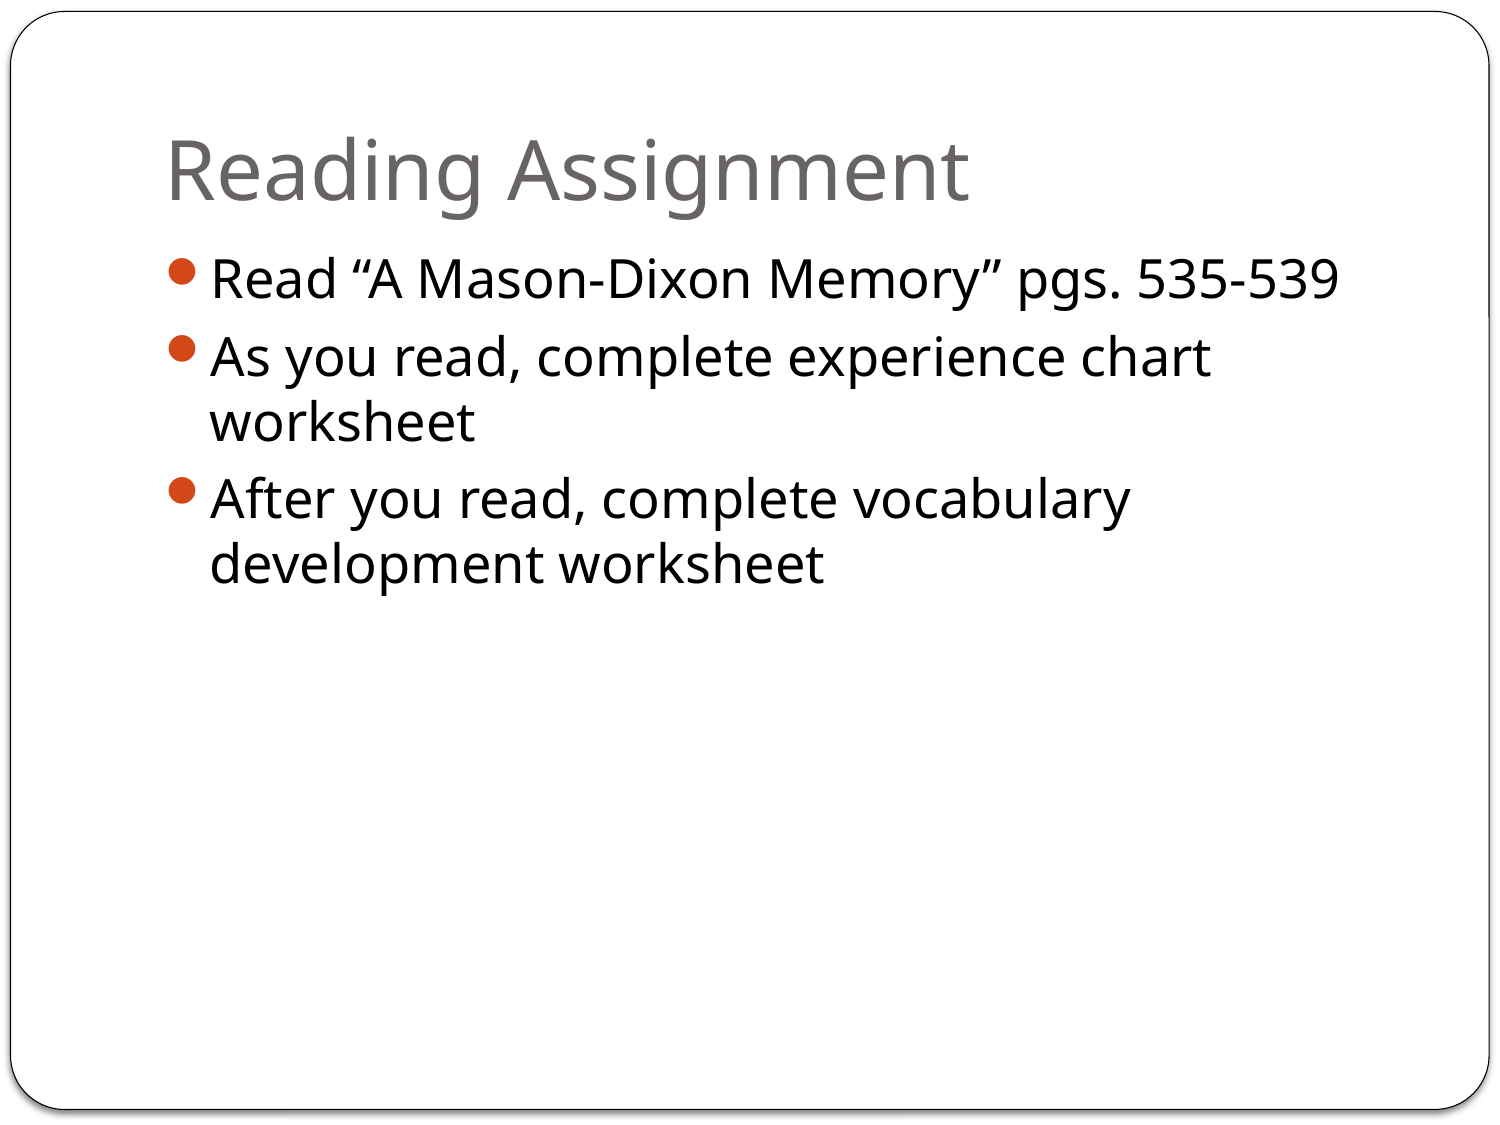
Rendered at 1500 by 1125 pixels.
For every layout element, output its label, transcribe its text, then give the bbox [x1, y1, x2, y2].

title Reading Assignment [150, 45, 1425, 233]
list Read “A Mason-Dixon Memory” pgs. 535-539 As you read, complete experience chart worksheet After you read, complete vocabulary development worksheet [150, 237, 1425, 988]
